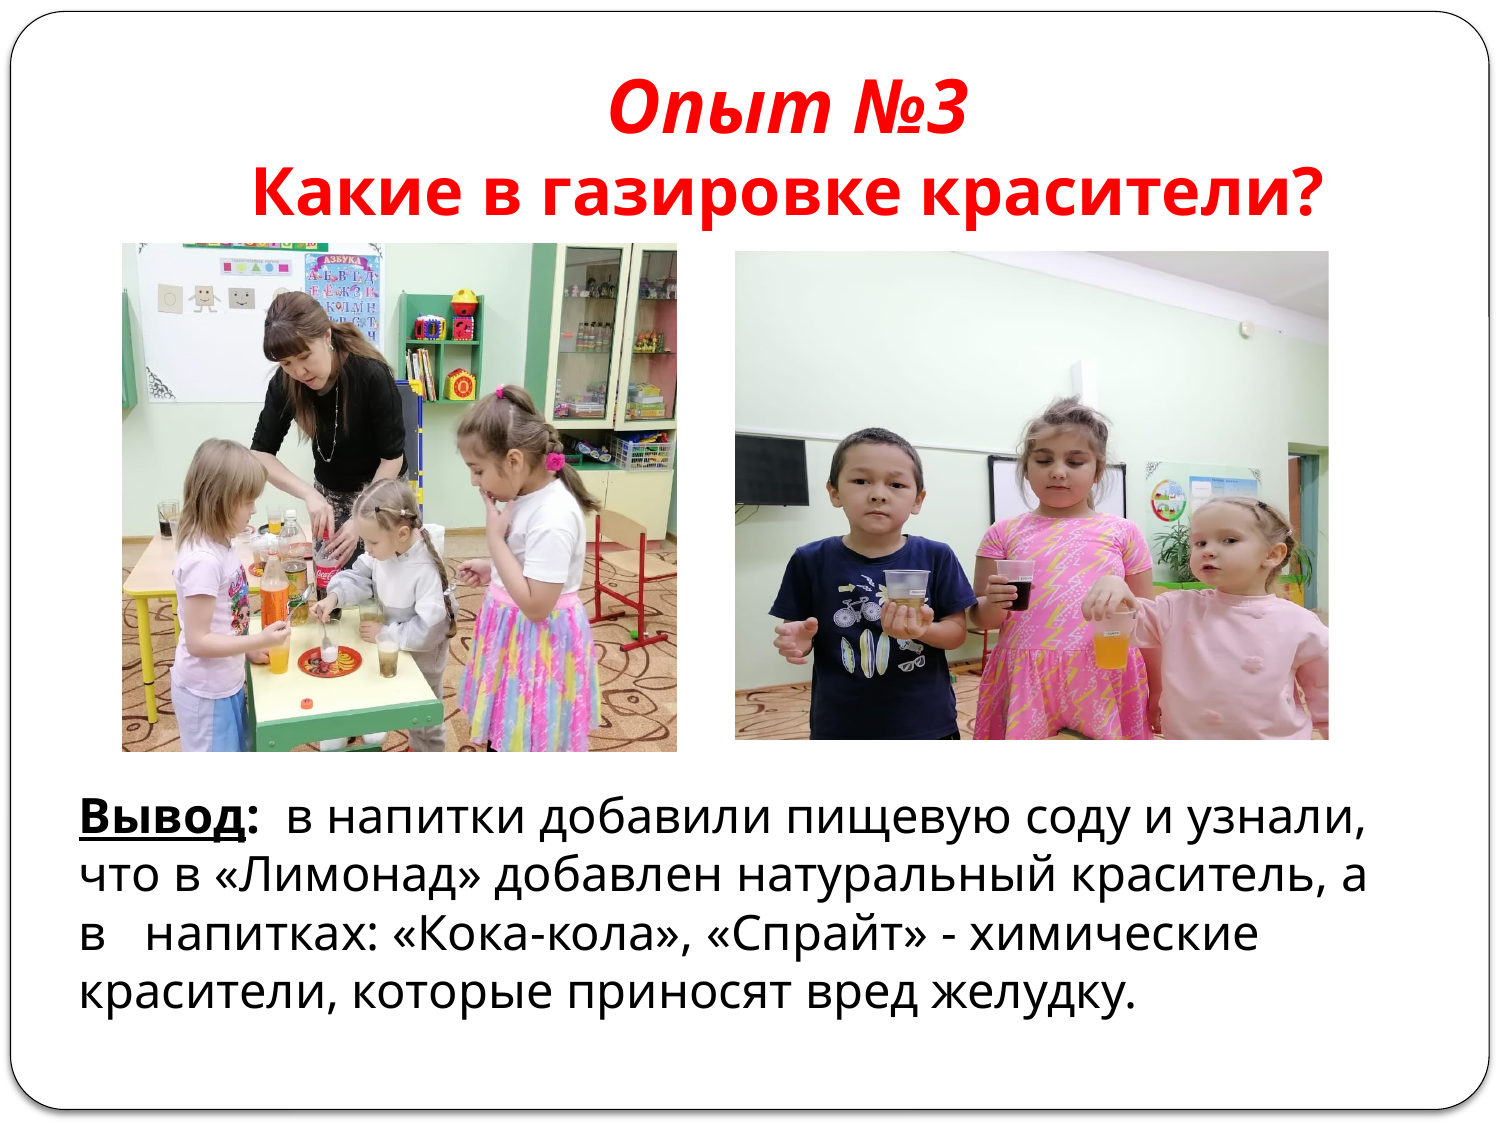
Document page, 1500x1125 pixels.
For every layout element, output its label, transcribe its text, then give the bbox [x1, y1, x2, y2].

title Опыт №3 Какие в газировке красители? [150, 0, 1425, 244]
picture [734, 227, 1329, 740]
list Вывод: в напитки добавили пищевую соду и узнали, что в «Лимонад» добавлен натуральный краситель, а в напитках: «Кока-кола», «Спрайт» - химические красители, которые приносят вред желудку. [64, 290, 1413, 1071]
picture [121, 243, 678, 752]
